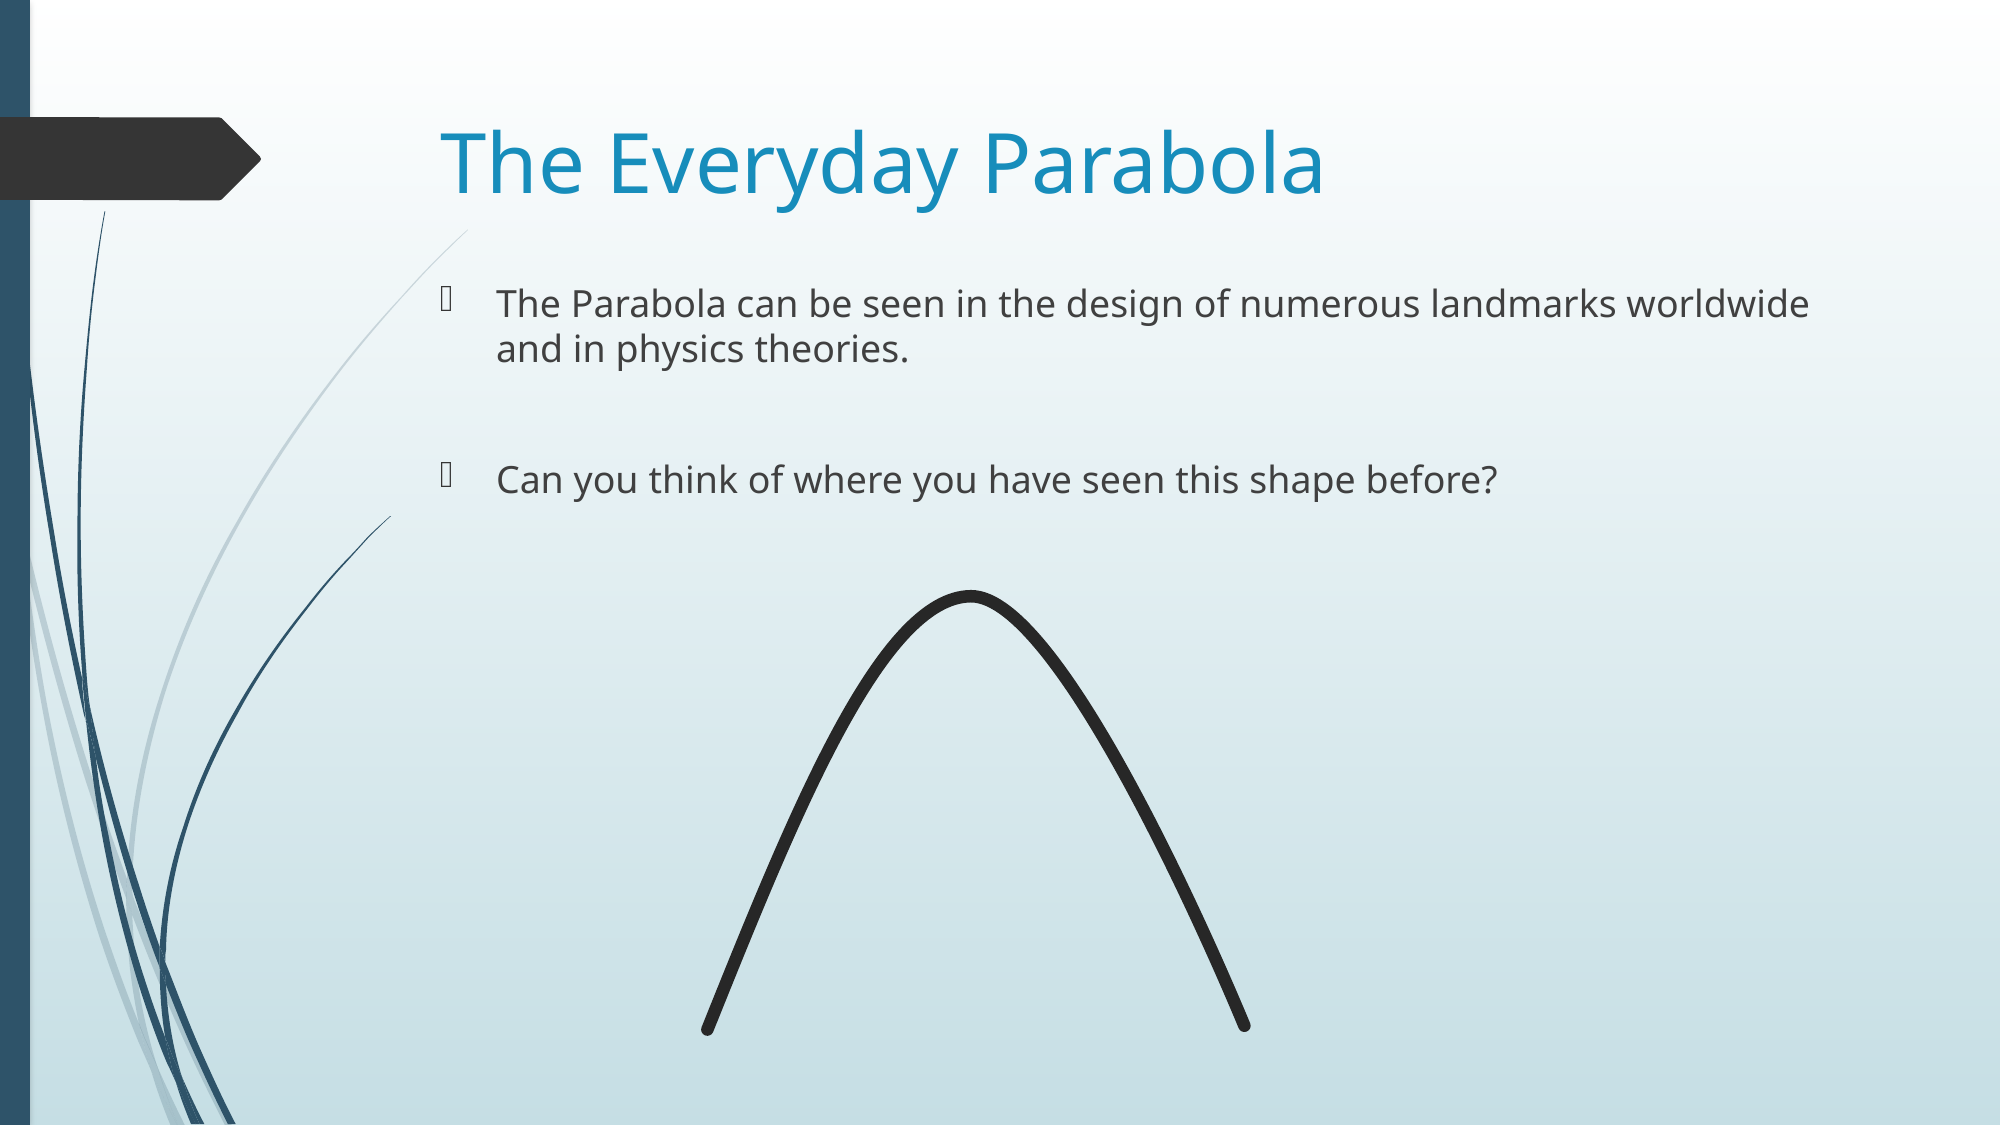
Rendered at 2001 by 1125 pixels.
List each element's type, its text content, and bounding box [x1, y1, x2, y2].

text_box [706, 594, 1246, 1031]
title The Everyday Parabola [425, 102, 1888, 236]
list The Parabola can be seen in the design of numerous landmarks worldwide and in physics theories. Can you think of where you have seen this shape before? [424, 272, 1888, 970]
